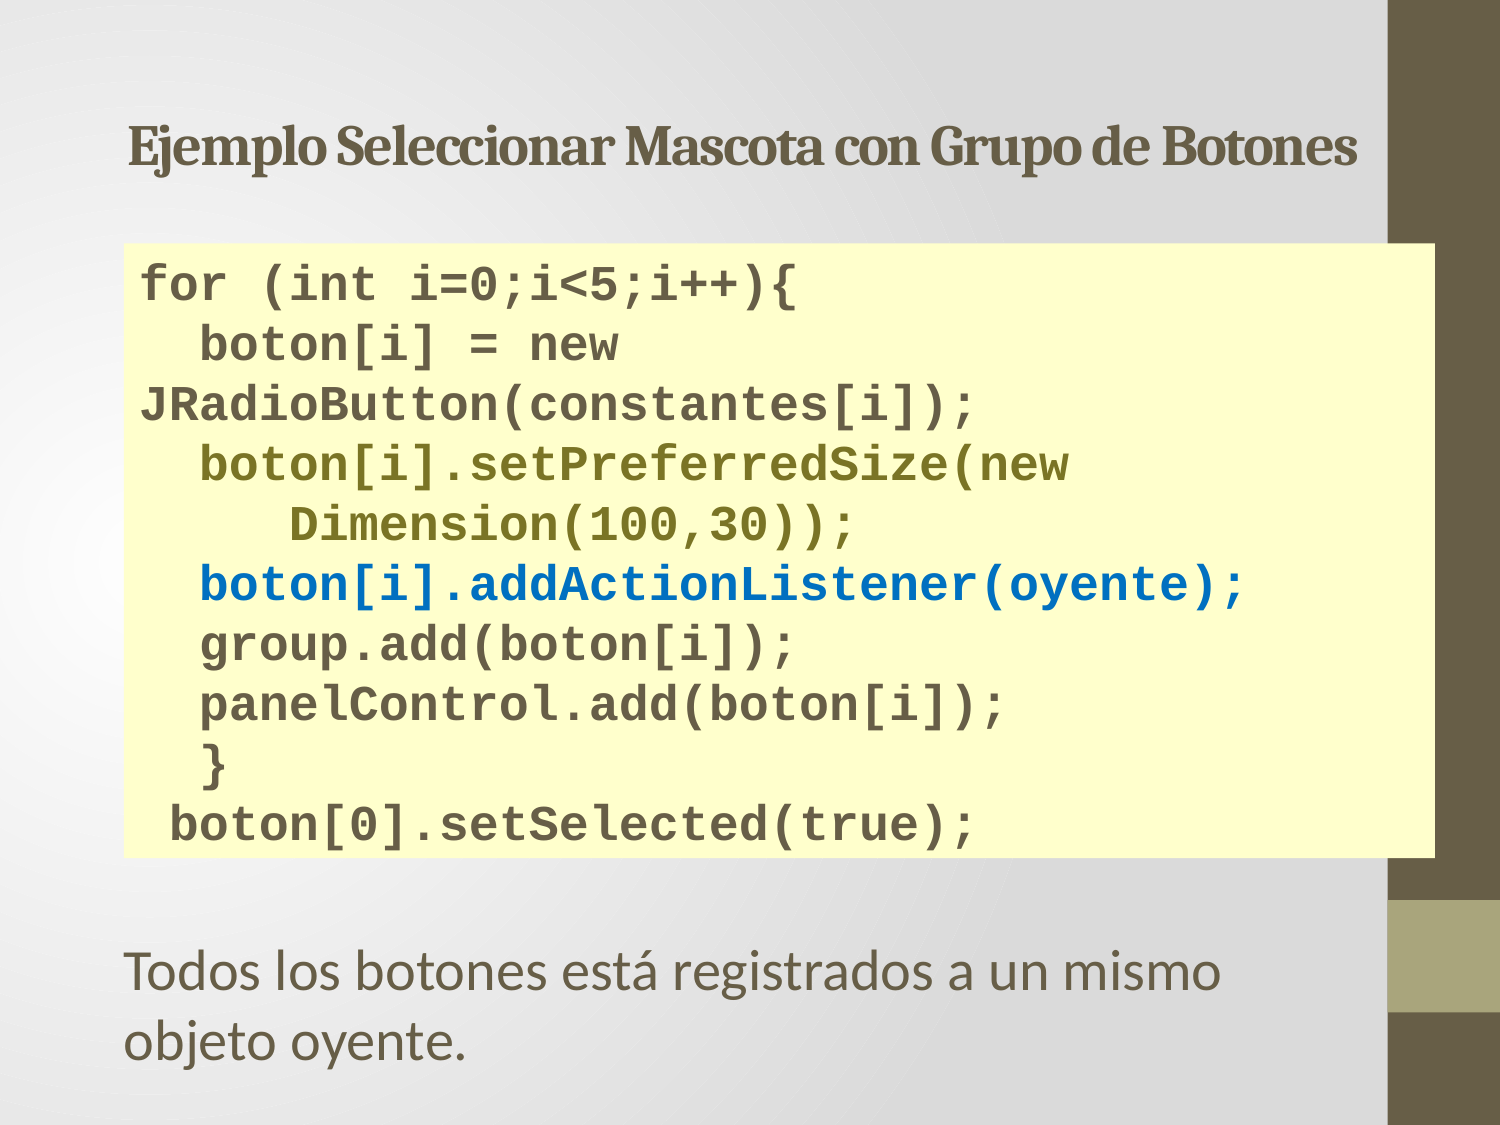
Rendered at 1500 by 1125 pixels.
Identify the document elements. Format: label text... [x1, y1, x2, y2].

text_box for (int i=0;i<5;i++){ boton[i] = new JRadioButton(constantes[i]); boton[i].setPreferredSize(new Dimension(100,30)); boton[i].addActionListener(oyente); group.add(boton[i]); panelControl.add(boton[i]); } boton[0].setSelected(true); [123, 243, 1435, 859]
text_box Todos los botones está registrados a un mismo objeto oyente. [109, 925, 1391, 1080]
text_box Ejemplo Seleccionar Mascota con Grupo de Botones [112, 0, 1388, 185]
